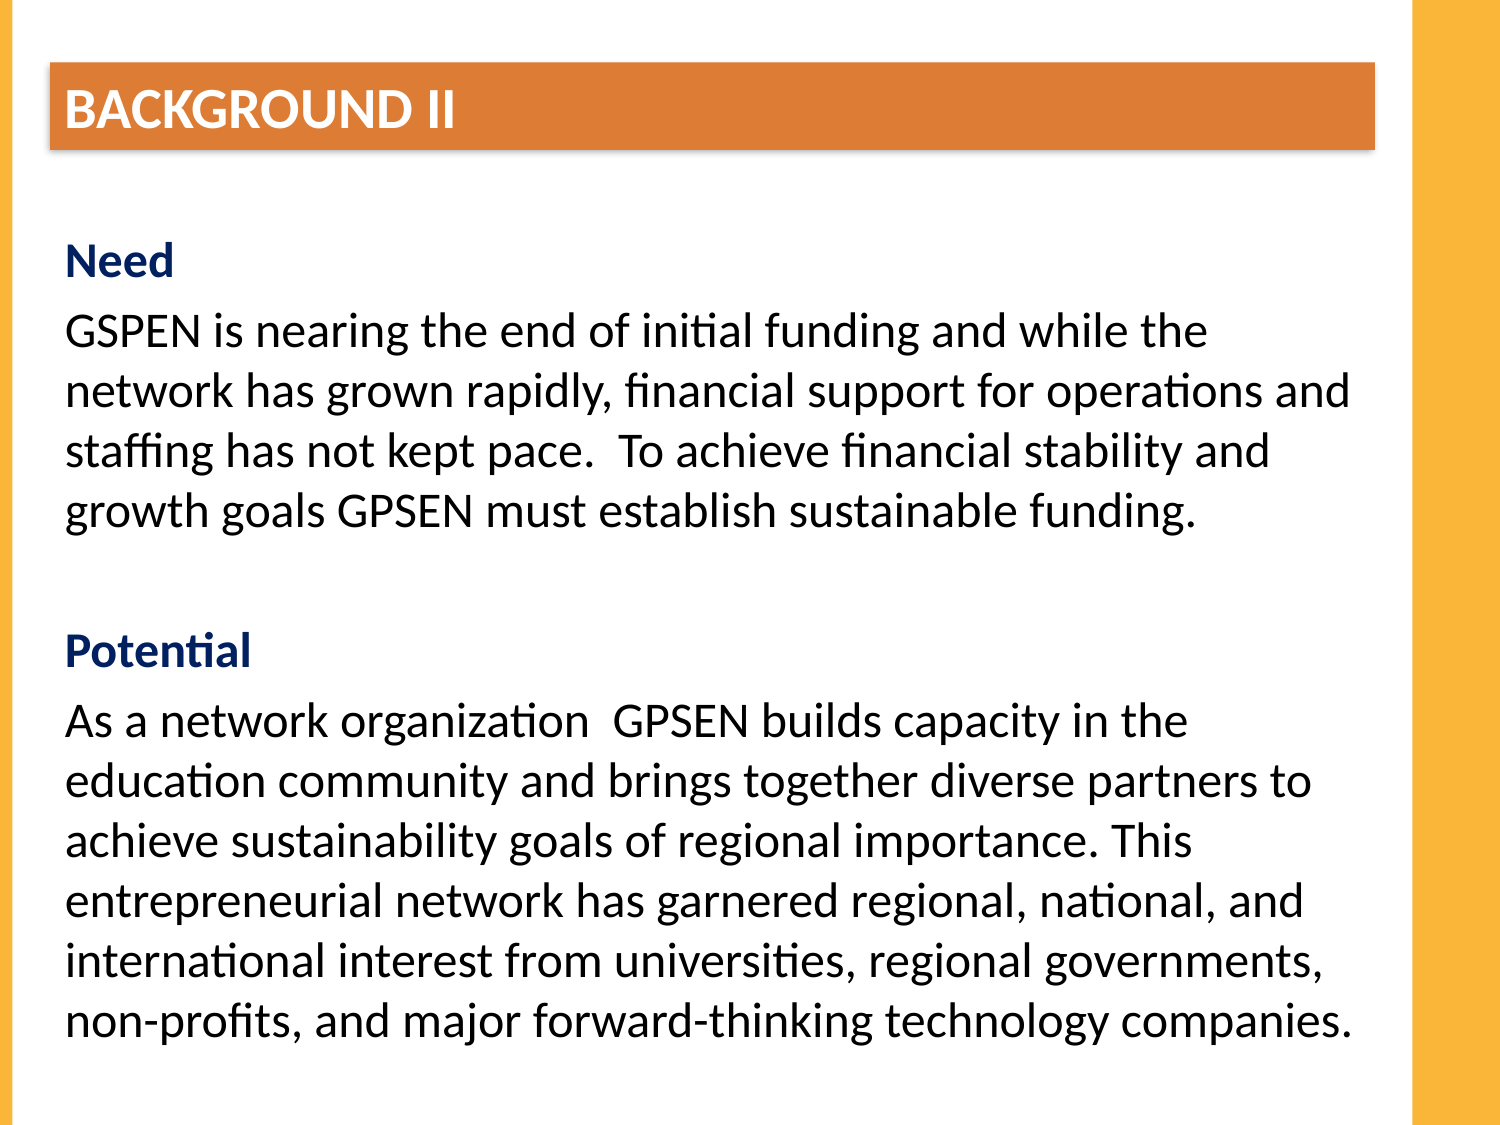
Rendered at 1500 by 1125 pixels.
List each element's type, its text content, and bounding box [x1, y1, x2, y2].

list Background II [50, 62, 1375, 150]
list Need GSPEN is nearing the end of initial funding and while the network has grown rapidly, financial support for operations and staffing has not kept pace. To achieve financial stability and growth goals GPSEN must establish sustainable funding. Potential As a network organization GPSEN builds capacity in the education community and brings together diverse partners to achieve sustainability goals of regional importance. This entrepreneurial network has garnered regional, national, and international interest from universities, regional governments, non-profits, and major forward-thinking technology companies. [50, 157, 1375, 1025]
